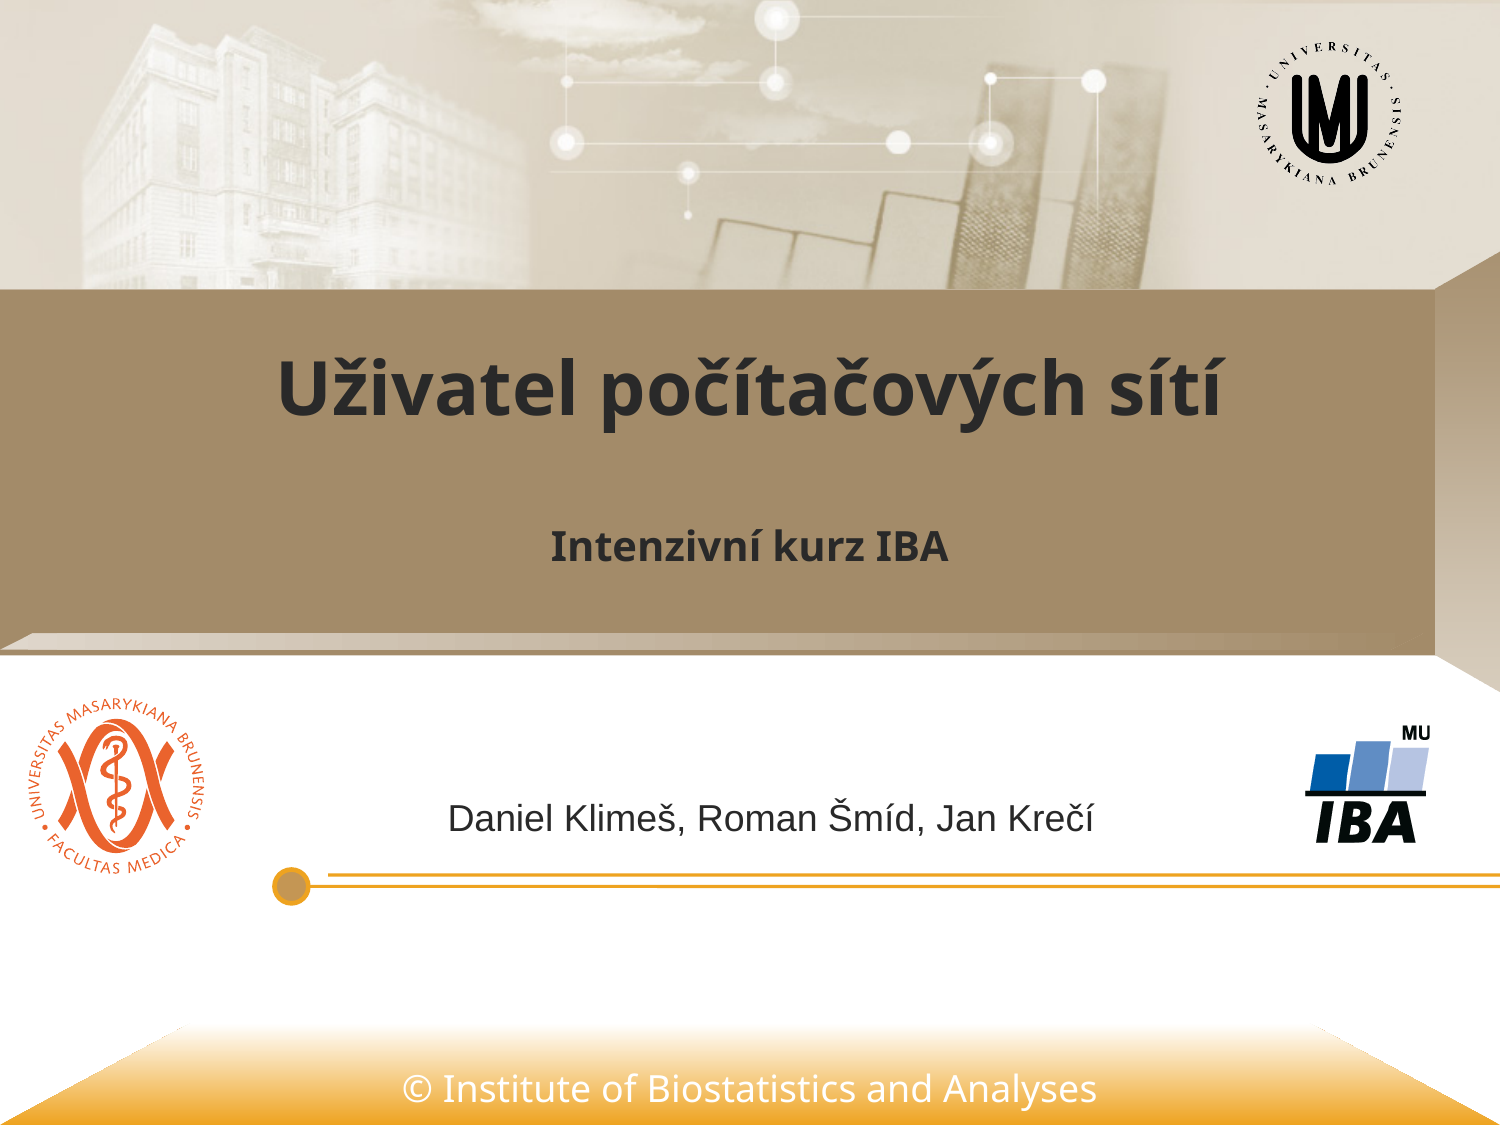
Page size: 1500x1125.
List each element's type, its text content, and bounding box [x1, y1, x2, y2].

title Uživatel počítačových sítí [88, 219, 1412, 563]
picture [1305, 725, 1430, 843]
text_box Daniel Klimeš, Roman Šmíd, Jan Krečí [432, 786, 1110, 847]
picture [0, 0, 1500, 289]
text_box Intenzivní kurz IBA [407, 503, 1093, 587]
